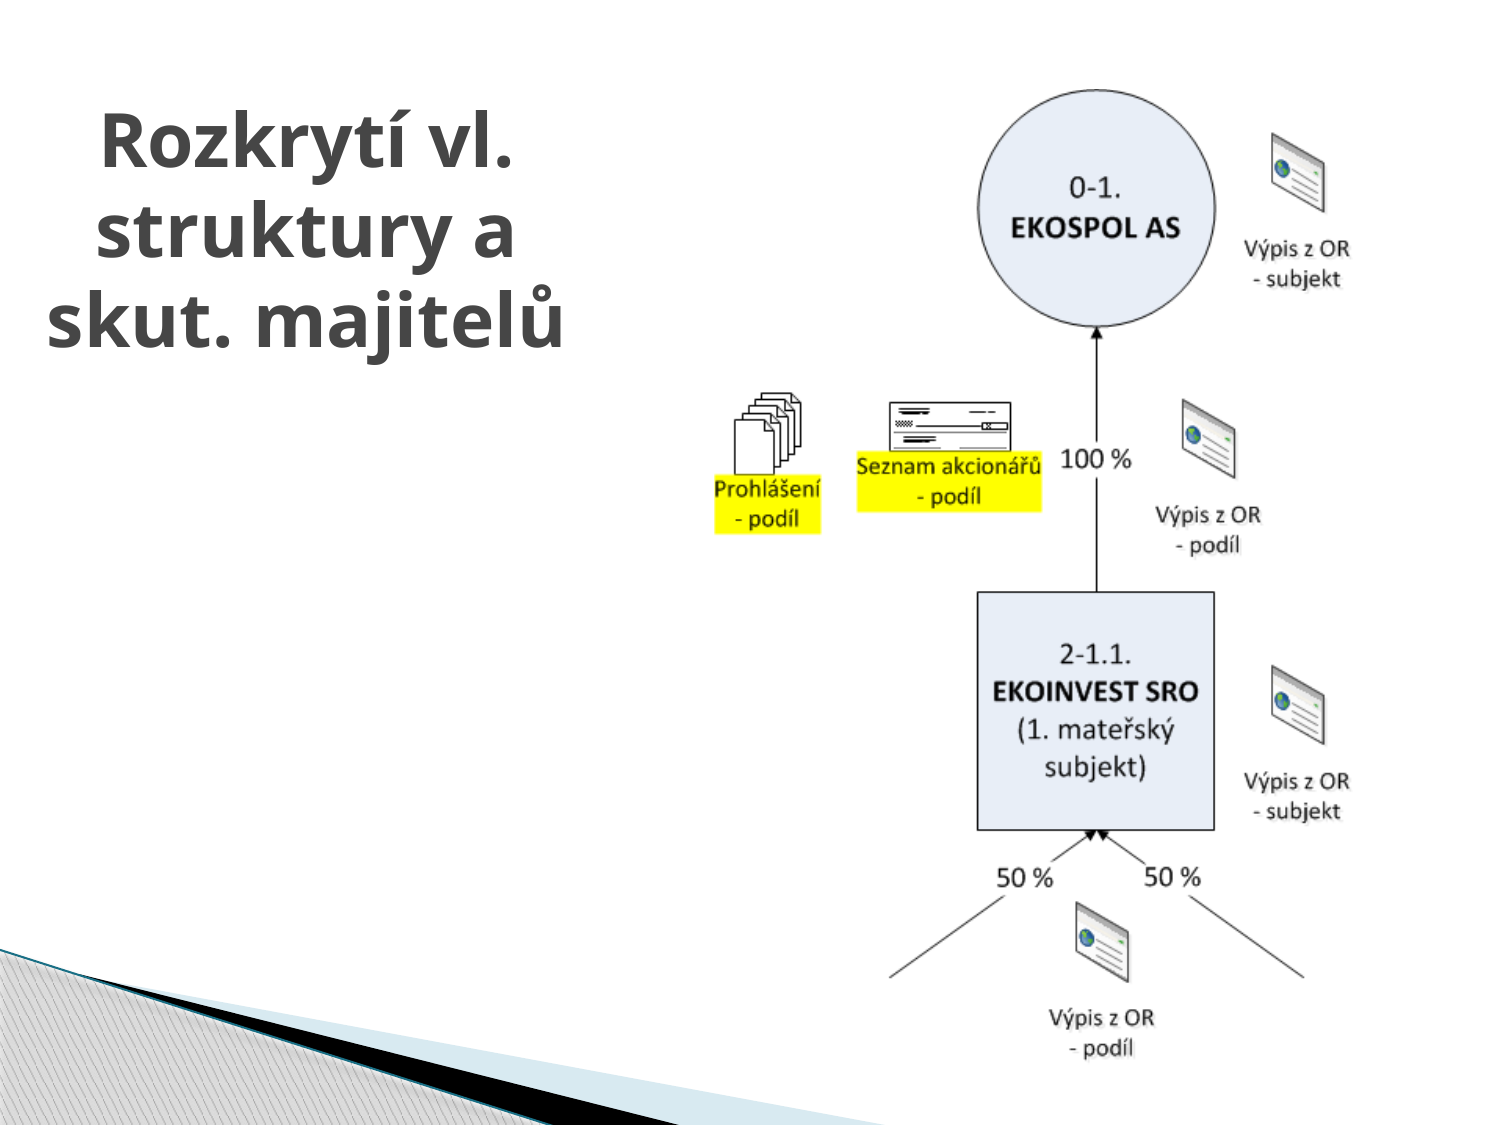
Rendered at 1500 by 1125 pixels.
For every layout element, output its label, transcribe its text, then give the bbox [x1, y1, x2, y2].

title Rozkrytí vl. struktury a skut. majitelů [29, 45, 585, 409]
picture [714, 89, 1353, 1066]
